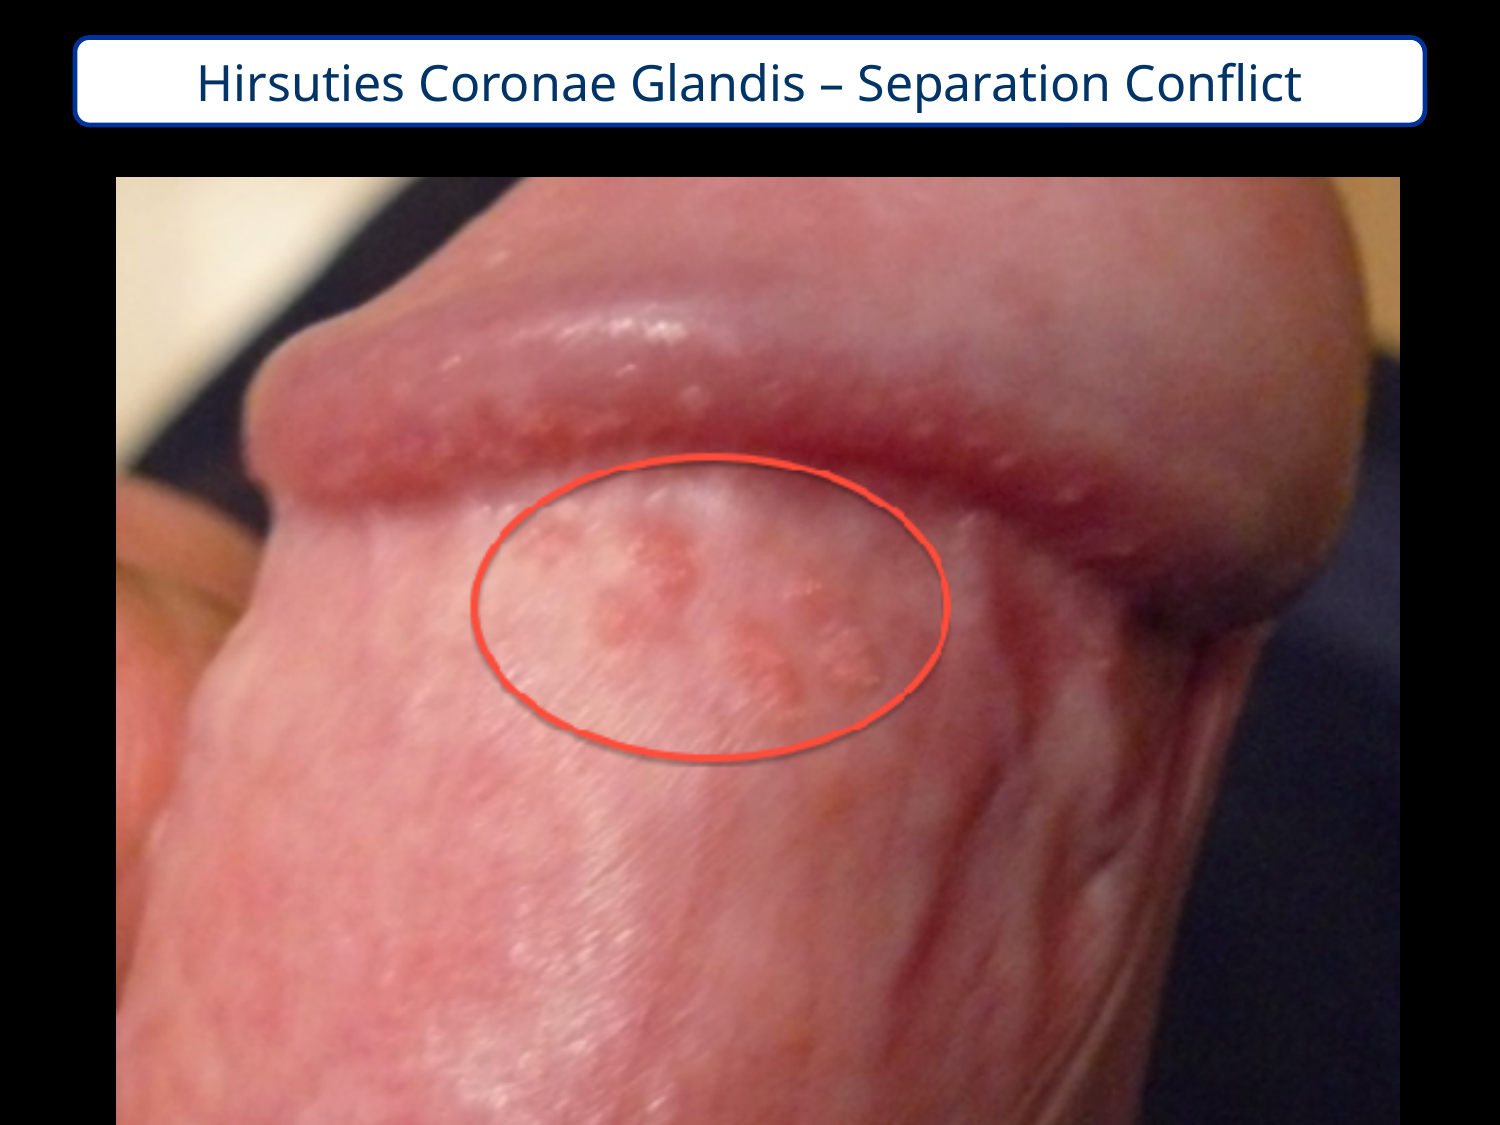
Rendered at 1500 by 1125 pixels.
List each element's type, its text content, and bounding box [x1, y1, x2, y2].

text_box Hirsuties Coronae Glandis – Separation Conflict [74, 37, 1425, 125]
picture [116, 176, 1400, 1125]
